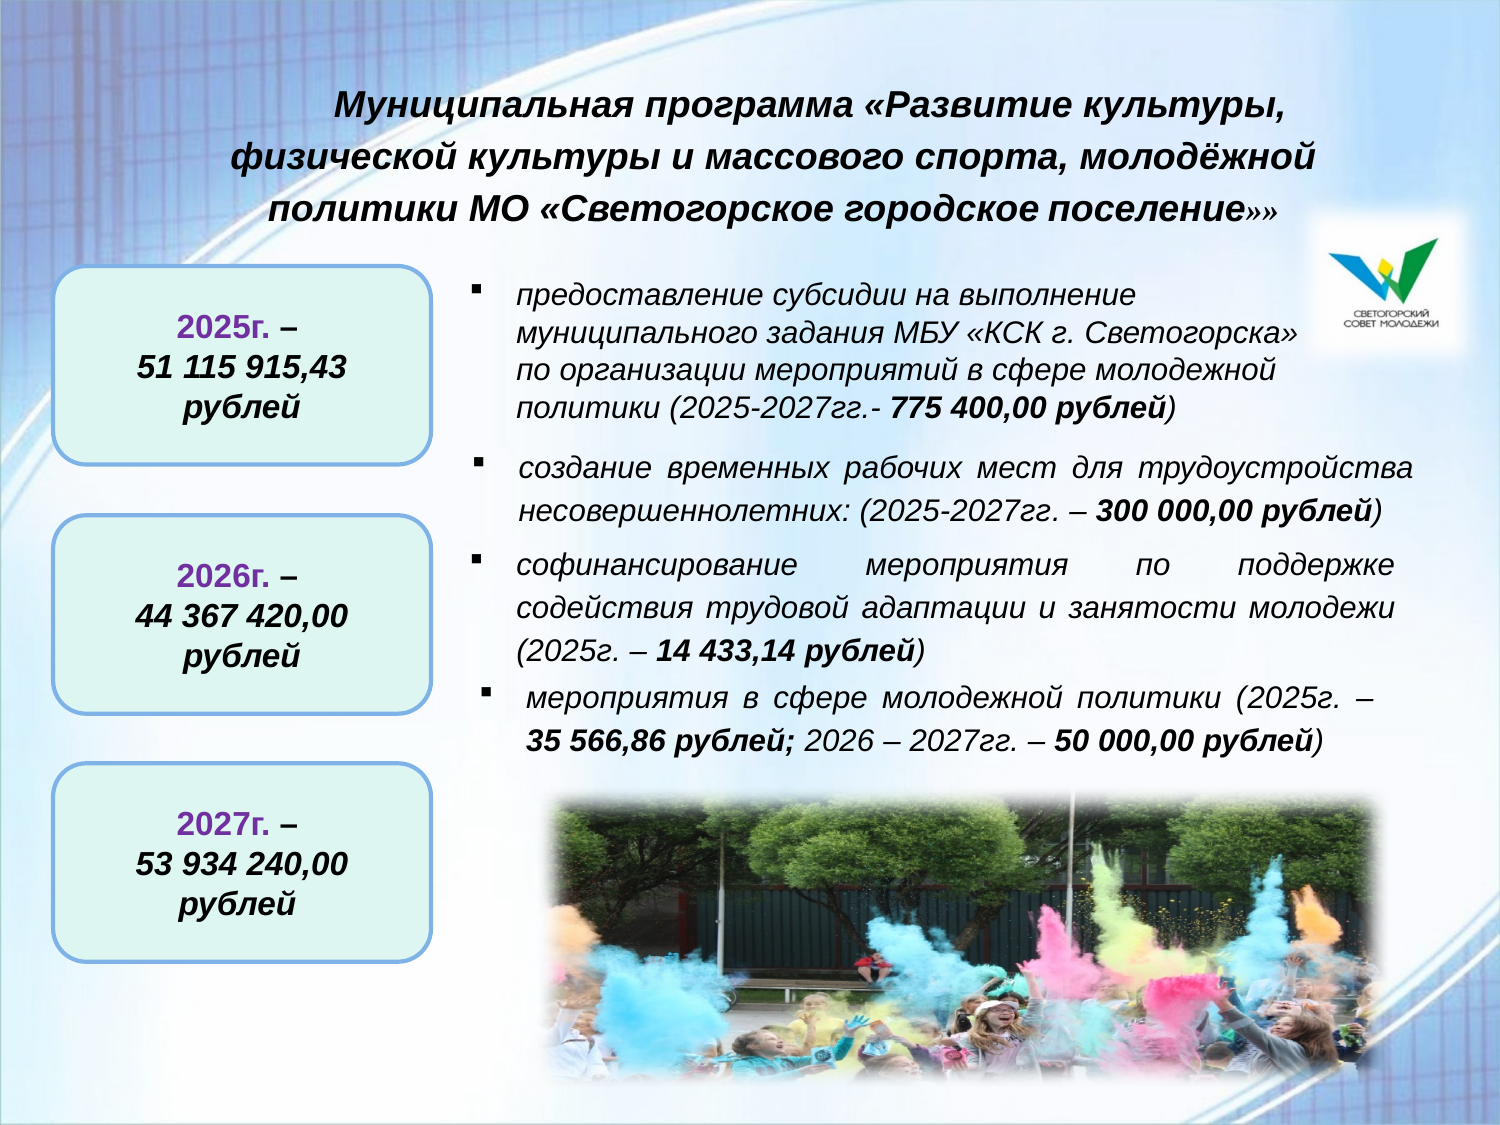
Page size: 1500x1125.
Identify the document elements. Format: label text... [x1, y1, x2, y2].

text_box софинансирование мероприятия по поддержке содействия трудовой адаптации и занятости молодежи (2025г. – 14 433,14 рублей) [454, 531, 1412, 676]
text_box мероприятия в сфере молодежной политики (2025г. – 35 566,86 рублей; 2026 – 2027гг. – 50 000,00 рублей) [464, 676, 1389, 766]
text_box создание временных рабочих мест для трудоустройства несовершеннолетних: (2025-2027гг. – 300 000,00 рублей) [456, 434, 1430, 535]
picture [1288, 190, 1488, 378]
text_box предоставление субсидии на выполнение муниципального задания МБУ «КСК г. Светогорска» по организации мероприятий в сфере молодежной политики (2025-2027гг.- 775 400,00 рублей) [454, 267, 1329, 432]
text_box 2026г. – 44 367 420,00 рублей [50, 513, 434, 716]
picture [537, 786, 1389, 1089]
text_box Муниципальная программа «Развитие культуры, физической культуры и массового спорта, молодёжной политики МО «Светогорское городское поселение»» [171, 66, 1376, 237]
text_box 2025г. – 51 115 915,43 рублей [50, 263, 434, 467]
text_box 2027г. – 53 934 240,00 рублей [50, 761, 434, 964]
